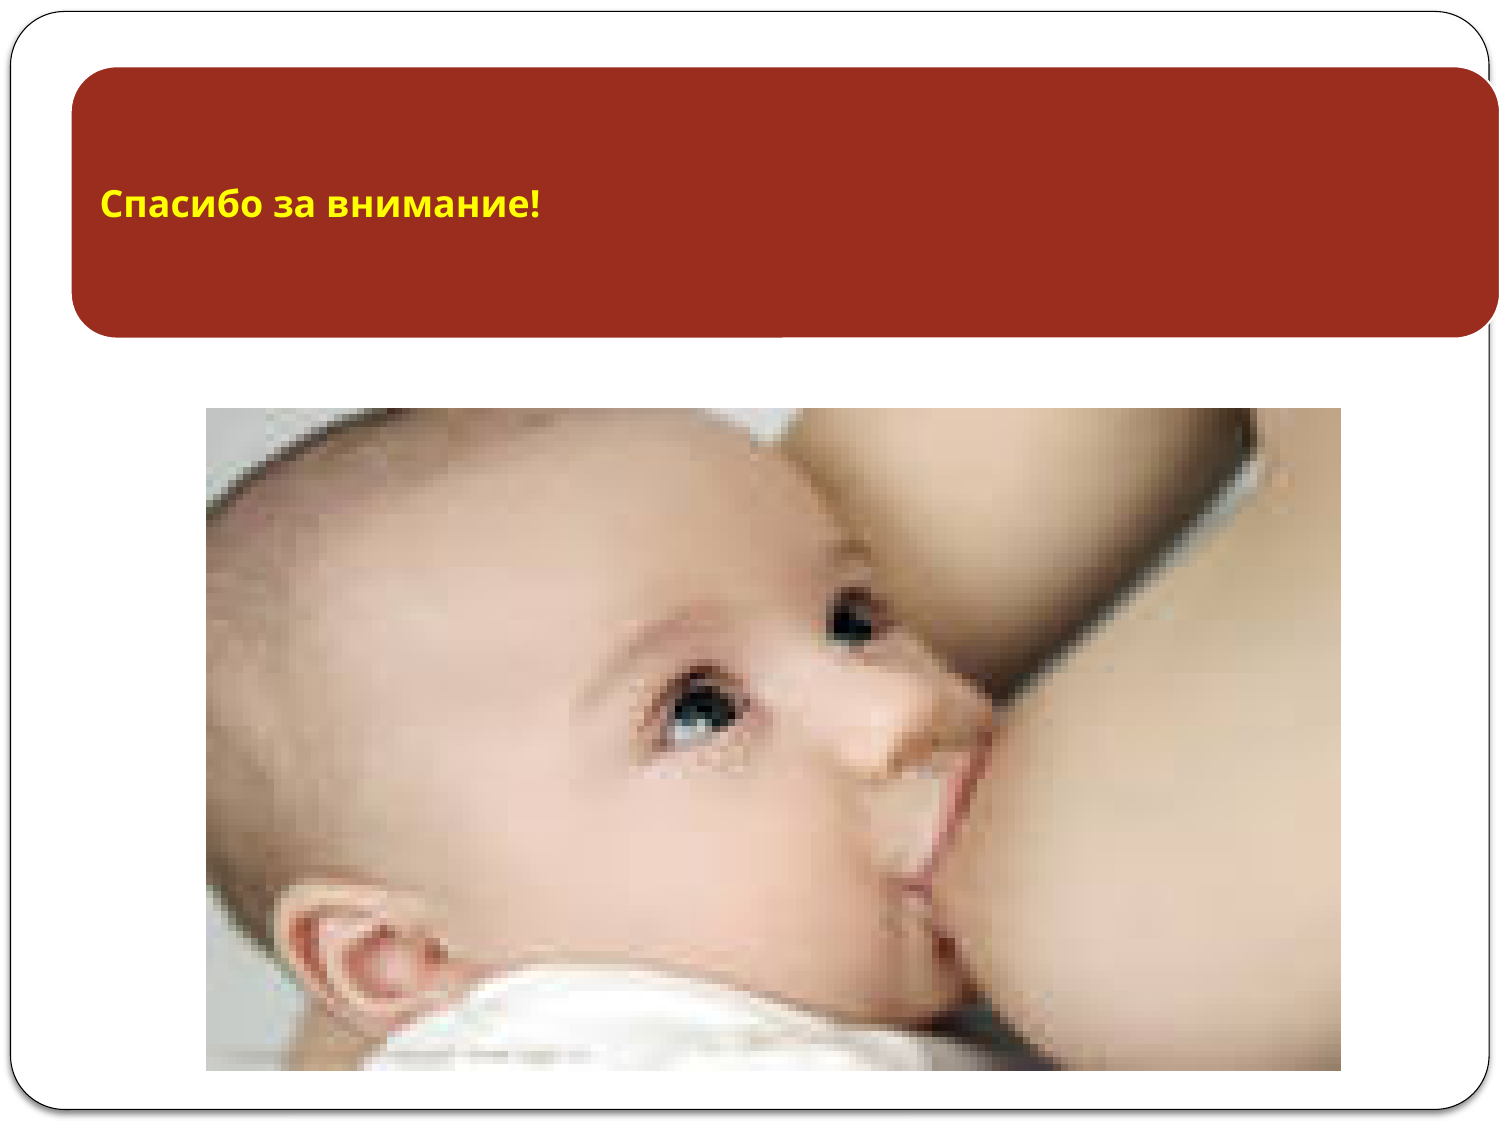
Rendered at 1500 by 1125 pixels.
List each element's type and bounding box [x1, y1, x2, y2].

text_box [70, 66, 1500, 339]
picture [206, 408, 1341, 1071]
